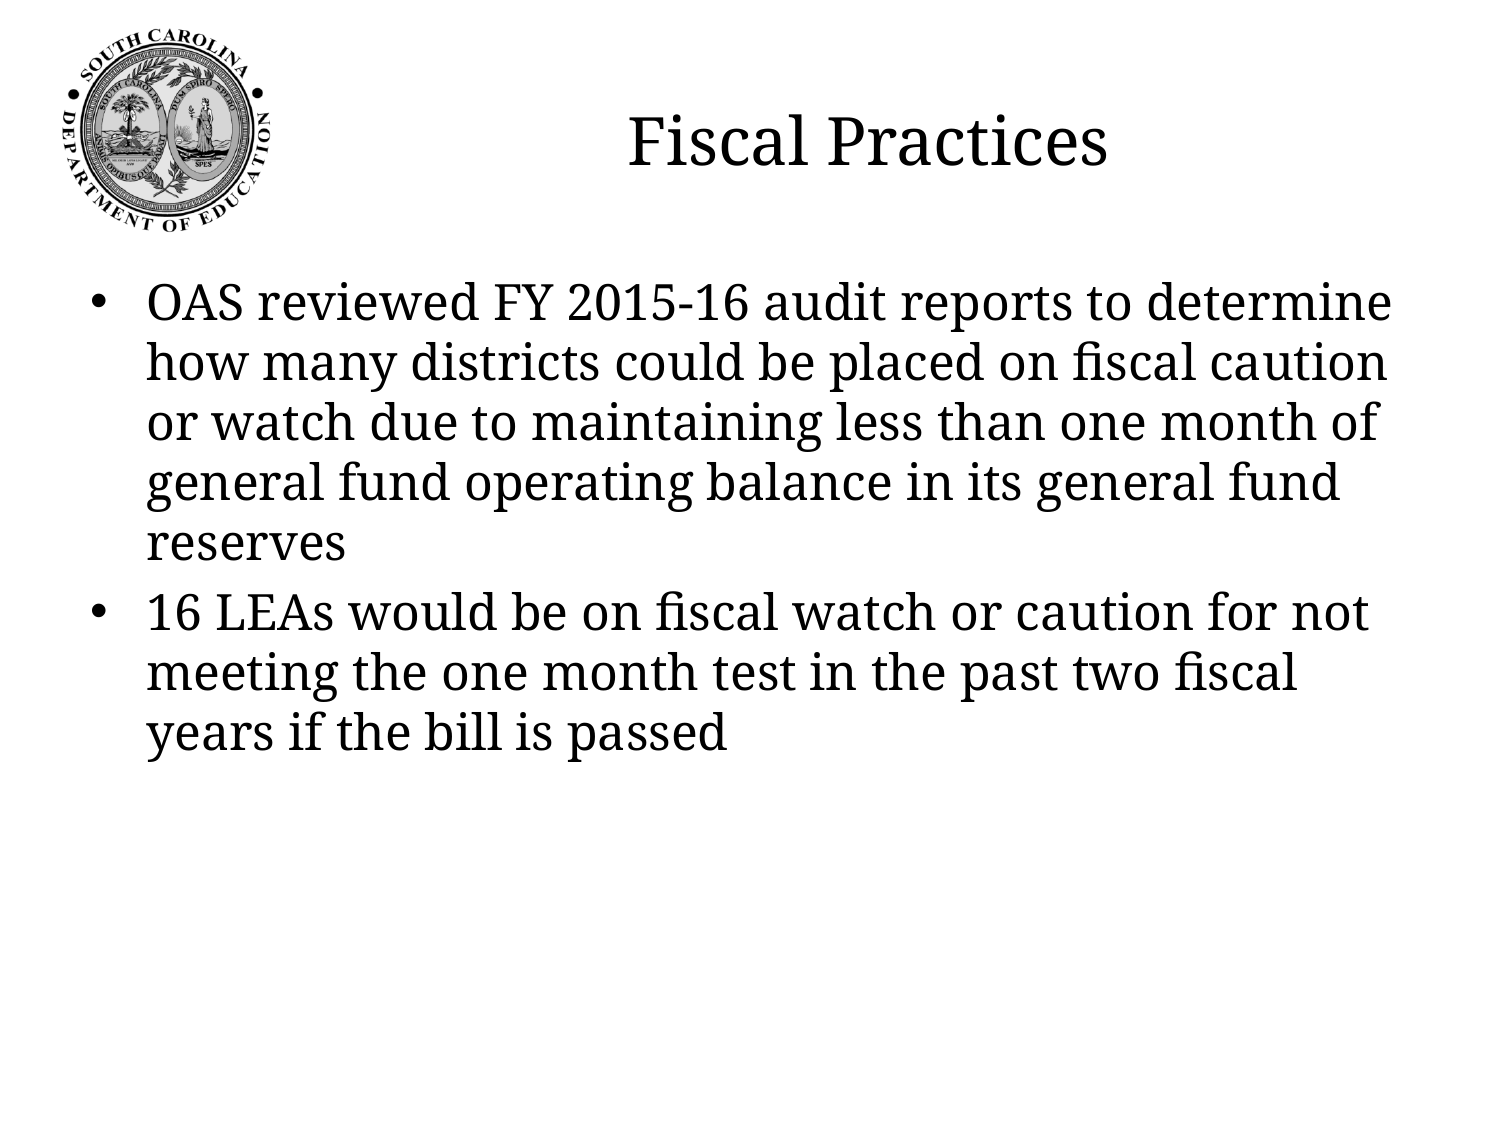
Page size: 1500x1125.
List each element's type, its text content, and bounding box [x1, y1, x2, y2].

list OAS reviewed FY 2015-16 audit reports to determine how many districts could be placed on fiscal caution or watch due to maintaining less than one month of general fund operating balance in its general fund reserves 16 LEAs would be on fiscal watch or caution for not meeting the one month test in the past two fiscal years if the bill is passed [75, 262, 1425, 1005]
title Fiscal Practices [312, 45, 1425, 233]
picture [50, 24, 280, 238]
